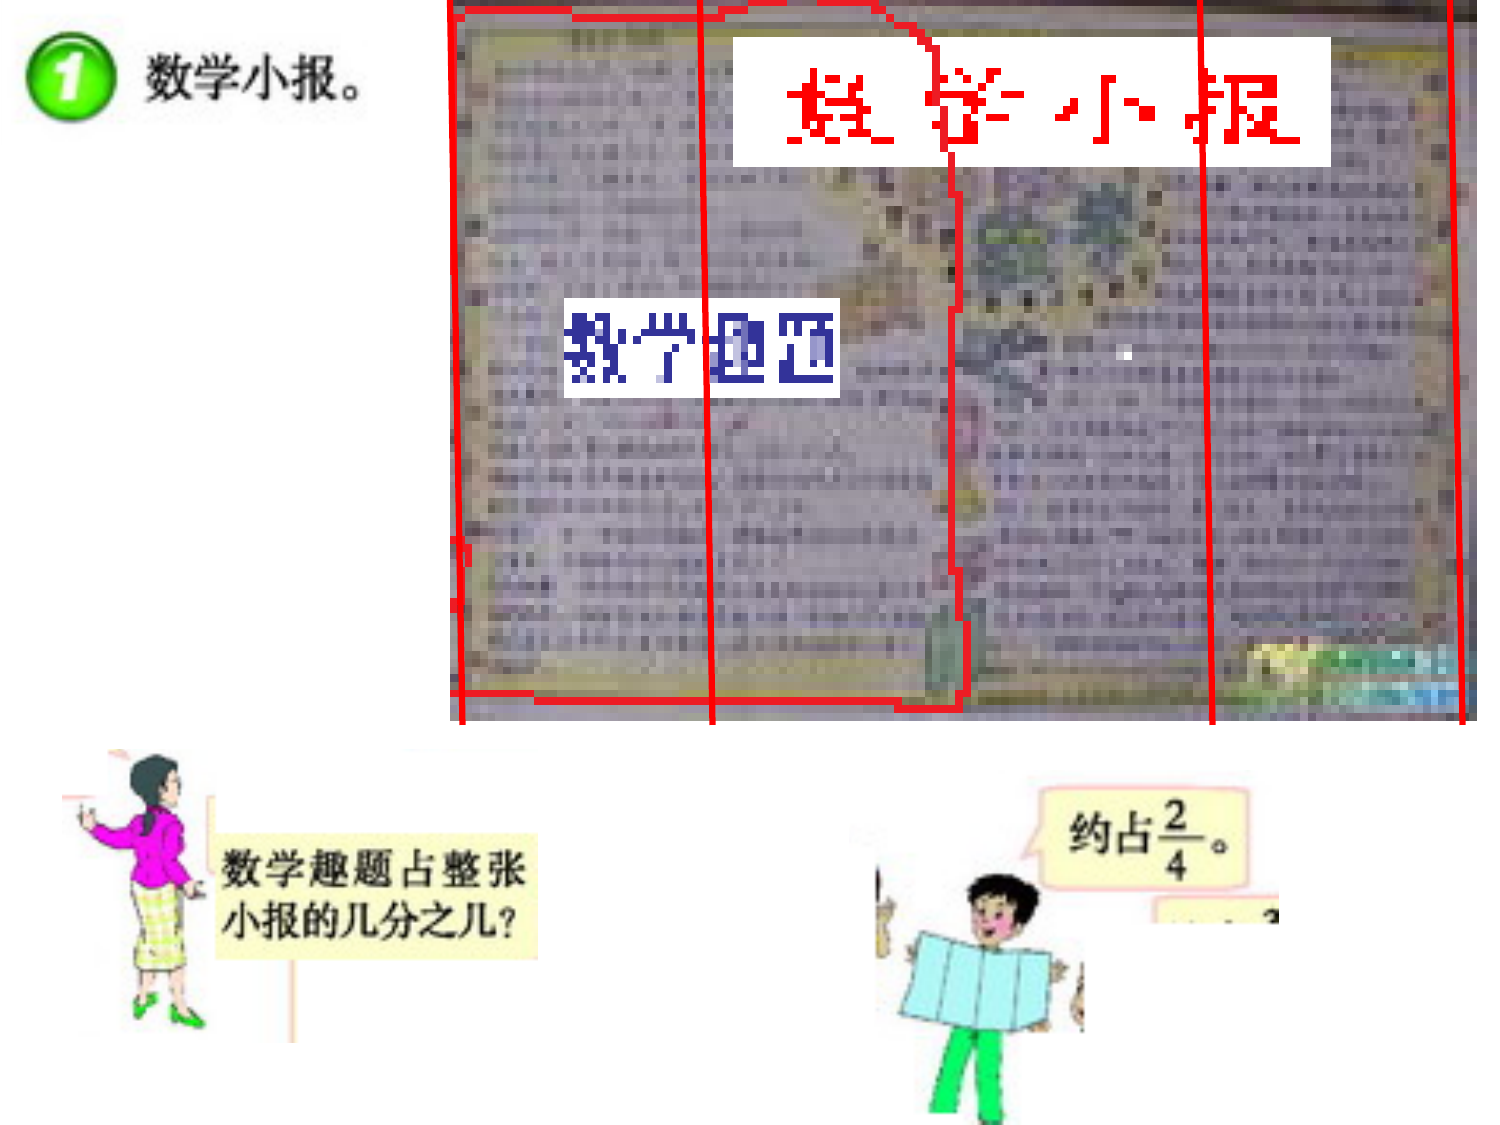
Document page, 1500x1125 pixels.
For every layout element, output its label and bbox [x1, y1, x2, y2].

picture [0, 0, 388, 145]
picture [849, 770, 1279, 1125]
picture [62, 749, 538, 1043]
picture [449, 0, 1500, 721]
